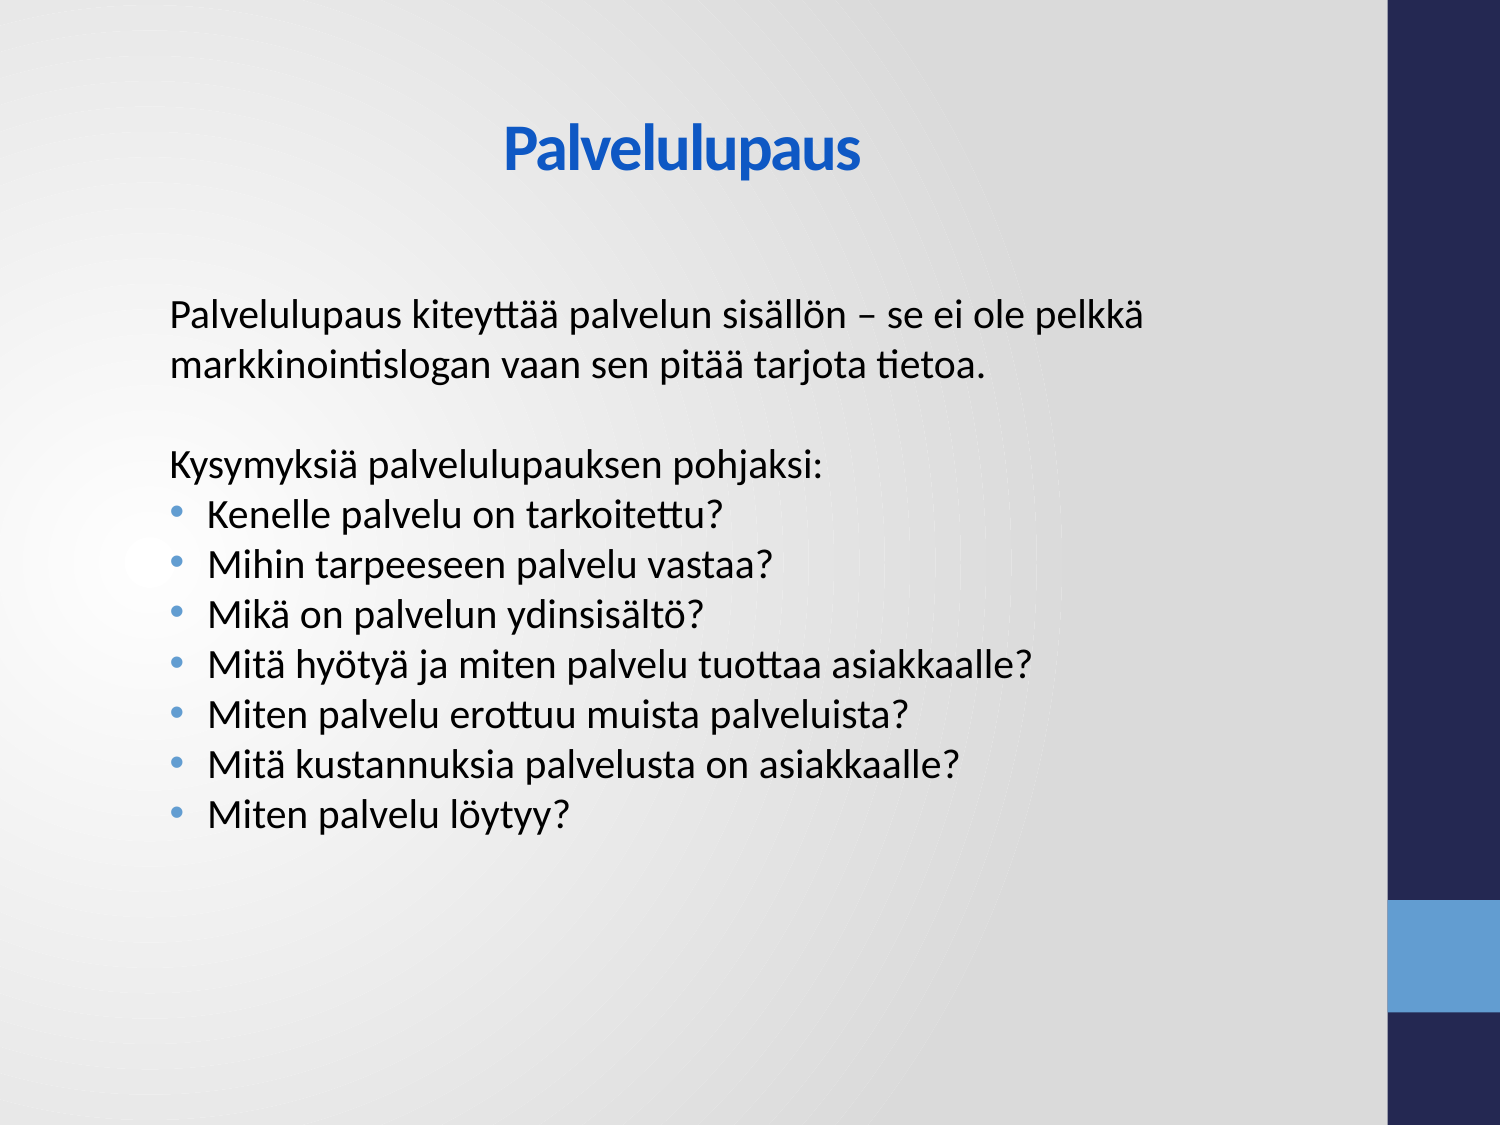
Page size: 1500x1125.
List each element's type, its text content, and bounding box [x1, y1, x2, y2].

list Palvelulupaus kiteyttää palvelun sisällön – se ei ole pelkkä markkinointislogan vaan sen pitää tarjota tietoa. Kysymyksiä palvelulupauksen pohjaksi: Kenelle palvelu on tarkoitettu? Mihin tarpeeseen palvelu vastaa? Mikä on palvelun ydinsisältö? Mitä hyötyä ja miten palvelu tuottaa asiakkaalle? Miten palvelu erottuu muista palveluista? Mitä kustannuksia palvelusta on asiakkaalle? Miten palvelu löytyy? [135, 278, 1426, 953]
title Palvelulupaus [123, 54, 1399, 232]
